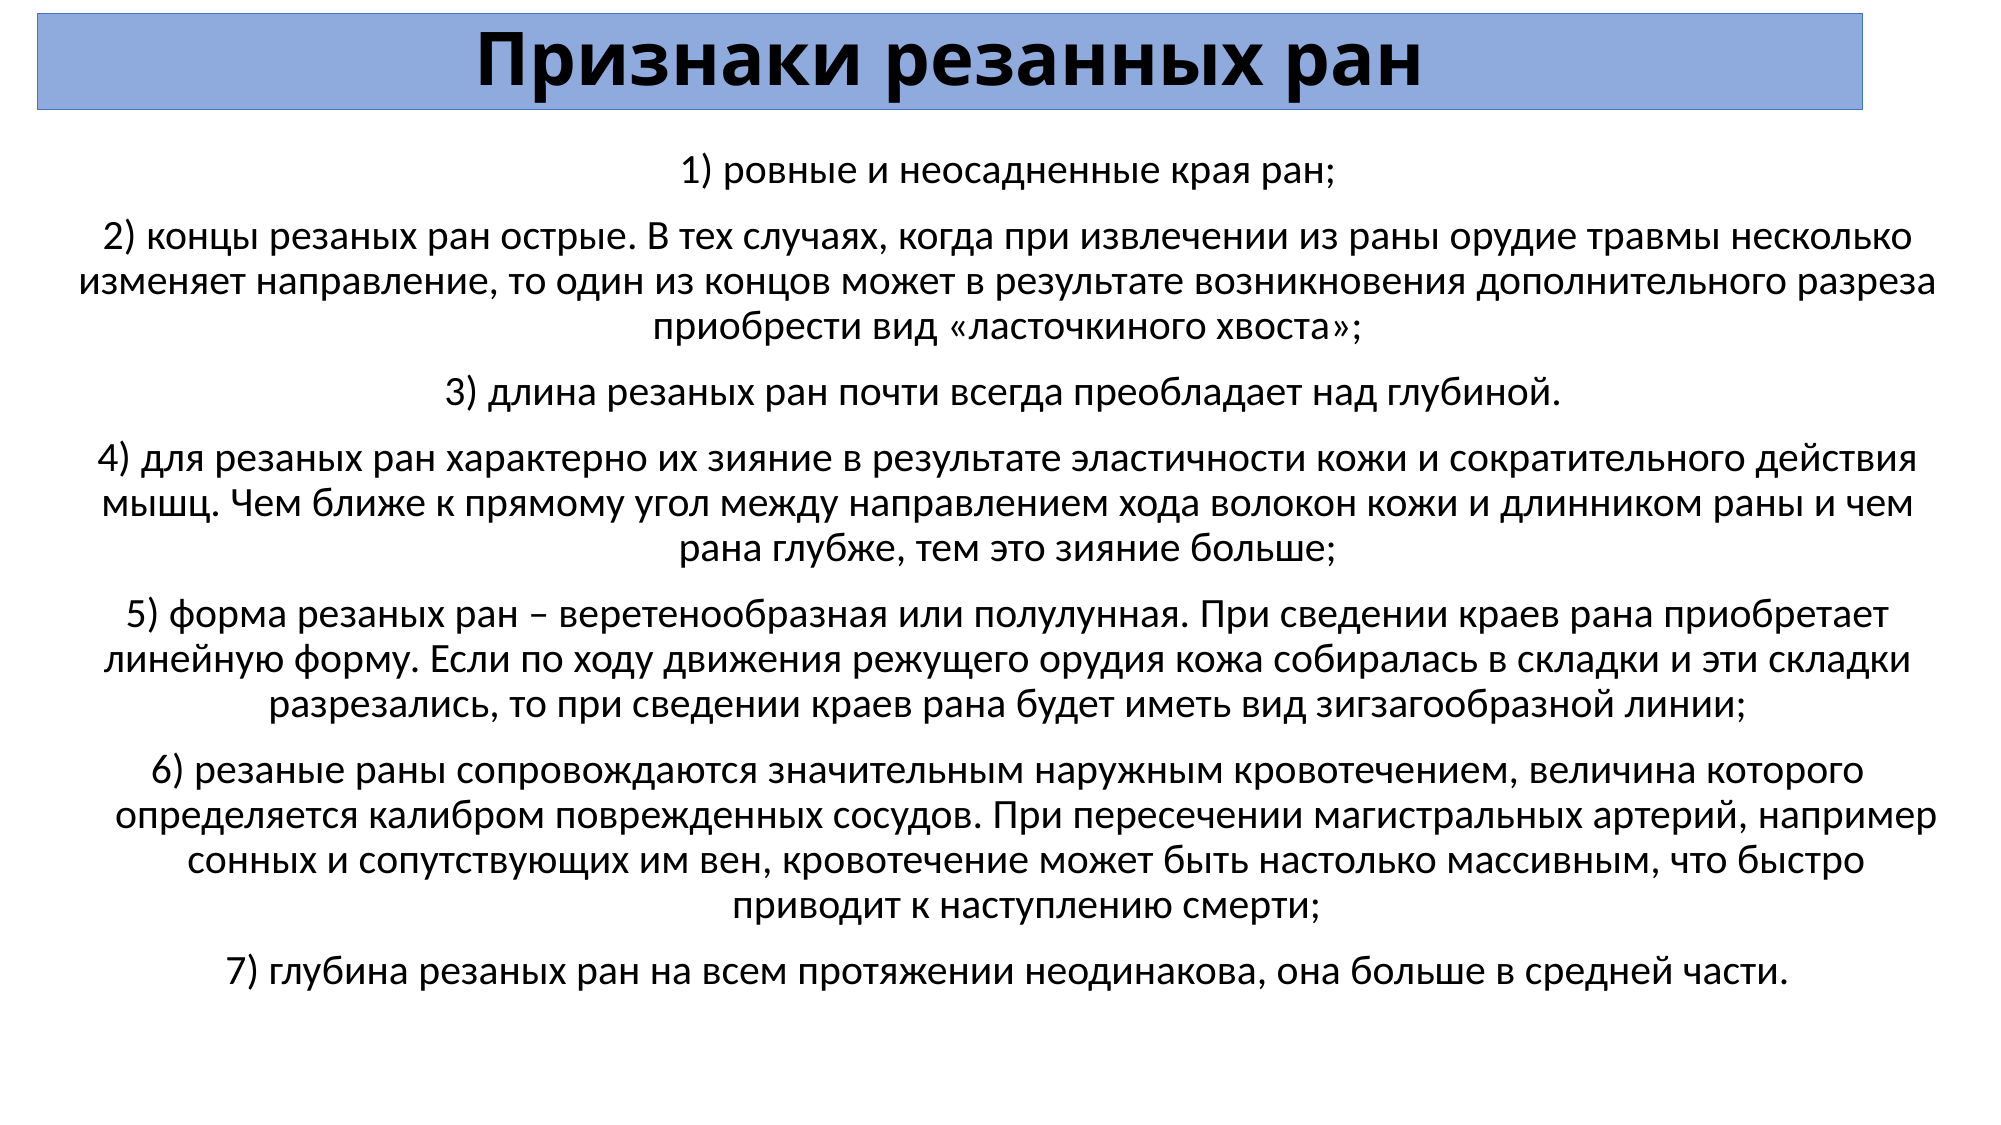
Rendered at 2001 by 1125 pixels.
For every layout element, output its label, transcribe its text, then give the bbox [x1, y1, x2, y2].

title Признаки резанных ран [37, 13, 1863, 110]
list 1) ровные и неосадненные края ран; 2) концы резаных ран острые. В тех случаях, когда при извлечении из раны орудие травмы несколько изменяет направление, то один из концов может в результате возникновения дополнительного разреза приобрести вид «ласточкиного хвоста»; 3) длина резаных ран почти всегда преобладает над глубиной. 4) для резаных ран характерно их зияние в результате эластичности кожи и сократительного действия мышц. Чем ближе к прямому угол между направлением хода волокон кожи и длинником раны и чем рана глубже, тем это зияние больше; 5) форма резаных ран – веретенообразная или полулунная. При сведении краев рана приобретает линейную форму. Если по ходу движения режущего орудия кожа собиралась в складки и эти складки разрезались, то при сведении краев рана будет иметь вид зигзагообразной линии; 6) резаные раны сопровождаются значительным наружным кровотечением, величина которого определяется калибром поврежденных сосудов. При пересечении магистральных артерий, например сонных и сопутствующих им вен, кровотечение может быть настолько массивным, что быстро приводит к наступлению смерти; 7) глубина резаных ран на всем протяжении неодинакова, она больше в средней части. [46, 140, 1970, 1125]
